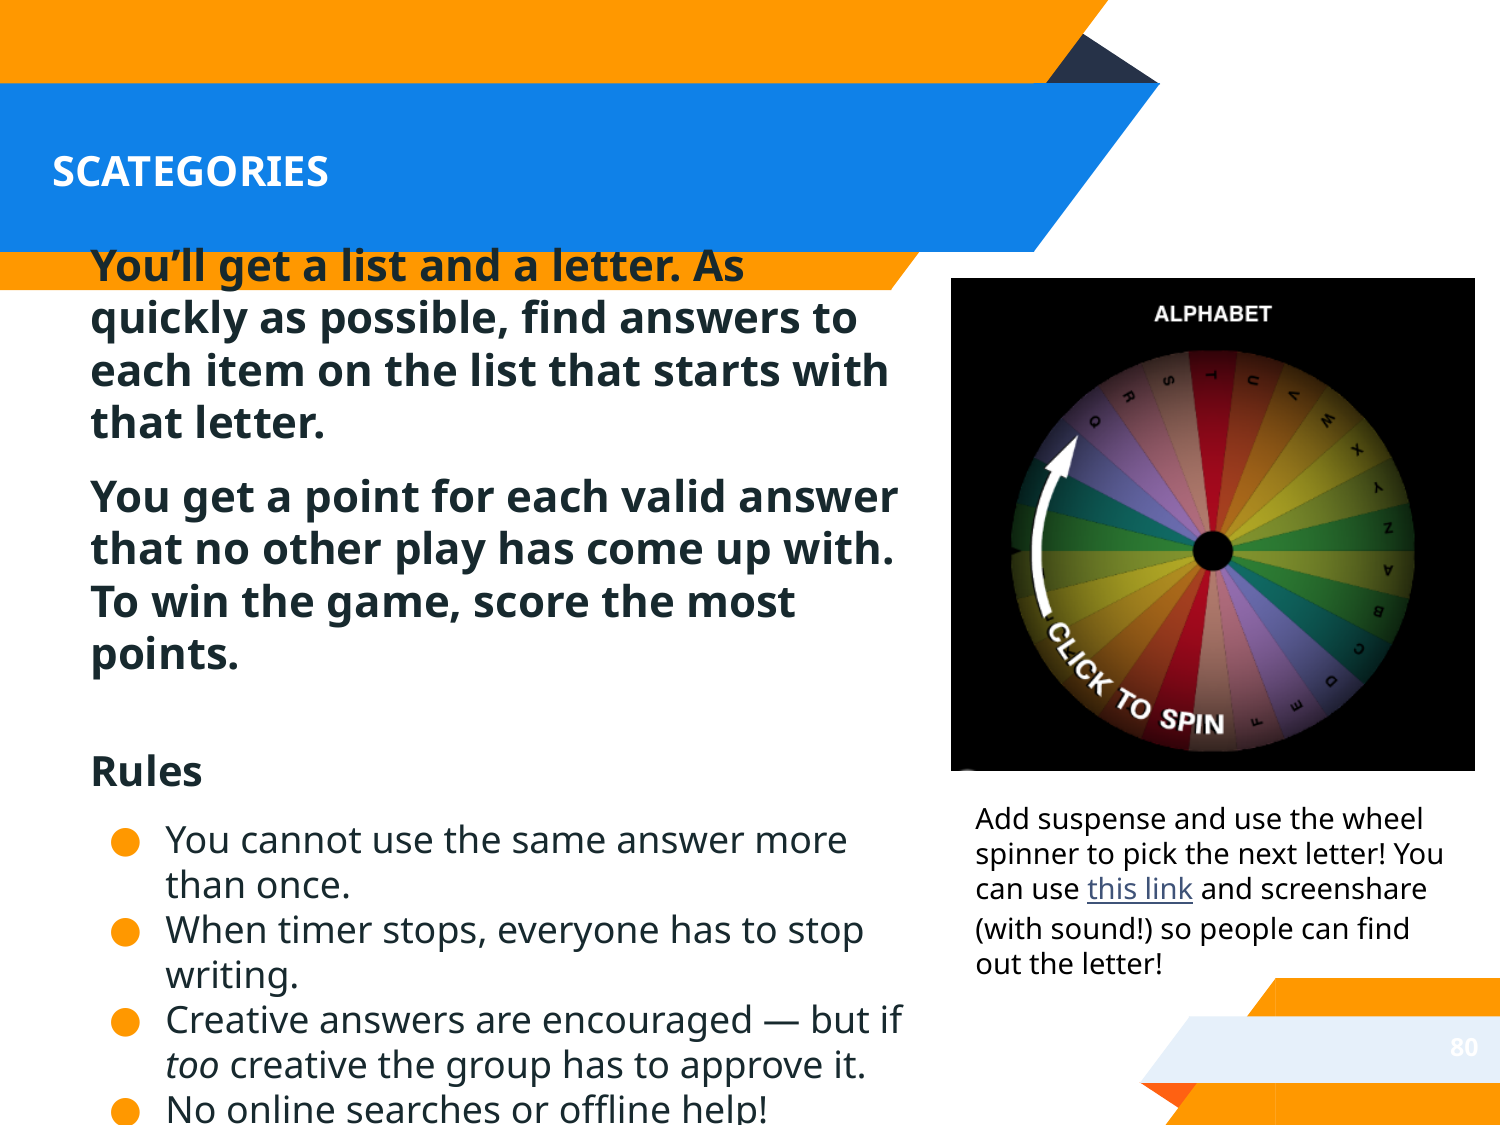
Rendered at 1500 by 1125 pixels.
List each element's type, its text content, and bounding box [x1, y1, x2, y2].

list You’ll get a list and a letter. As quickly as possible, find answers to each item on the list that starts with that letter. You get a point for each valid answer that no other play has come up with. To win the game, score the most points. Rules You cannot use the same answer more than once. When timer stops, everyone has to stop writing. Creative answers are encouraged — but if too creative the group has to approve it. No online searches or offline help! [75, 340, 926, 1029]
text_box Add suspense and use the wheel spinner to pick the next letter! You can use this link and screenshare (with sound!) so people can find out the letter! [960, 785, 1475, 839]
slide_number ‹#› [1249, 1014, 1494, 1084]
title SCATEGORIES [37, 85, 939, 254]
picture [950, 278, 1476, 772]
